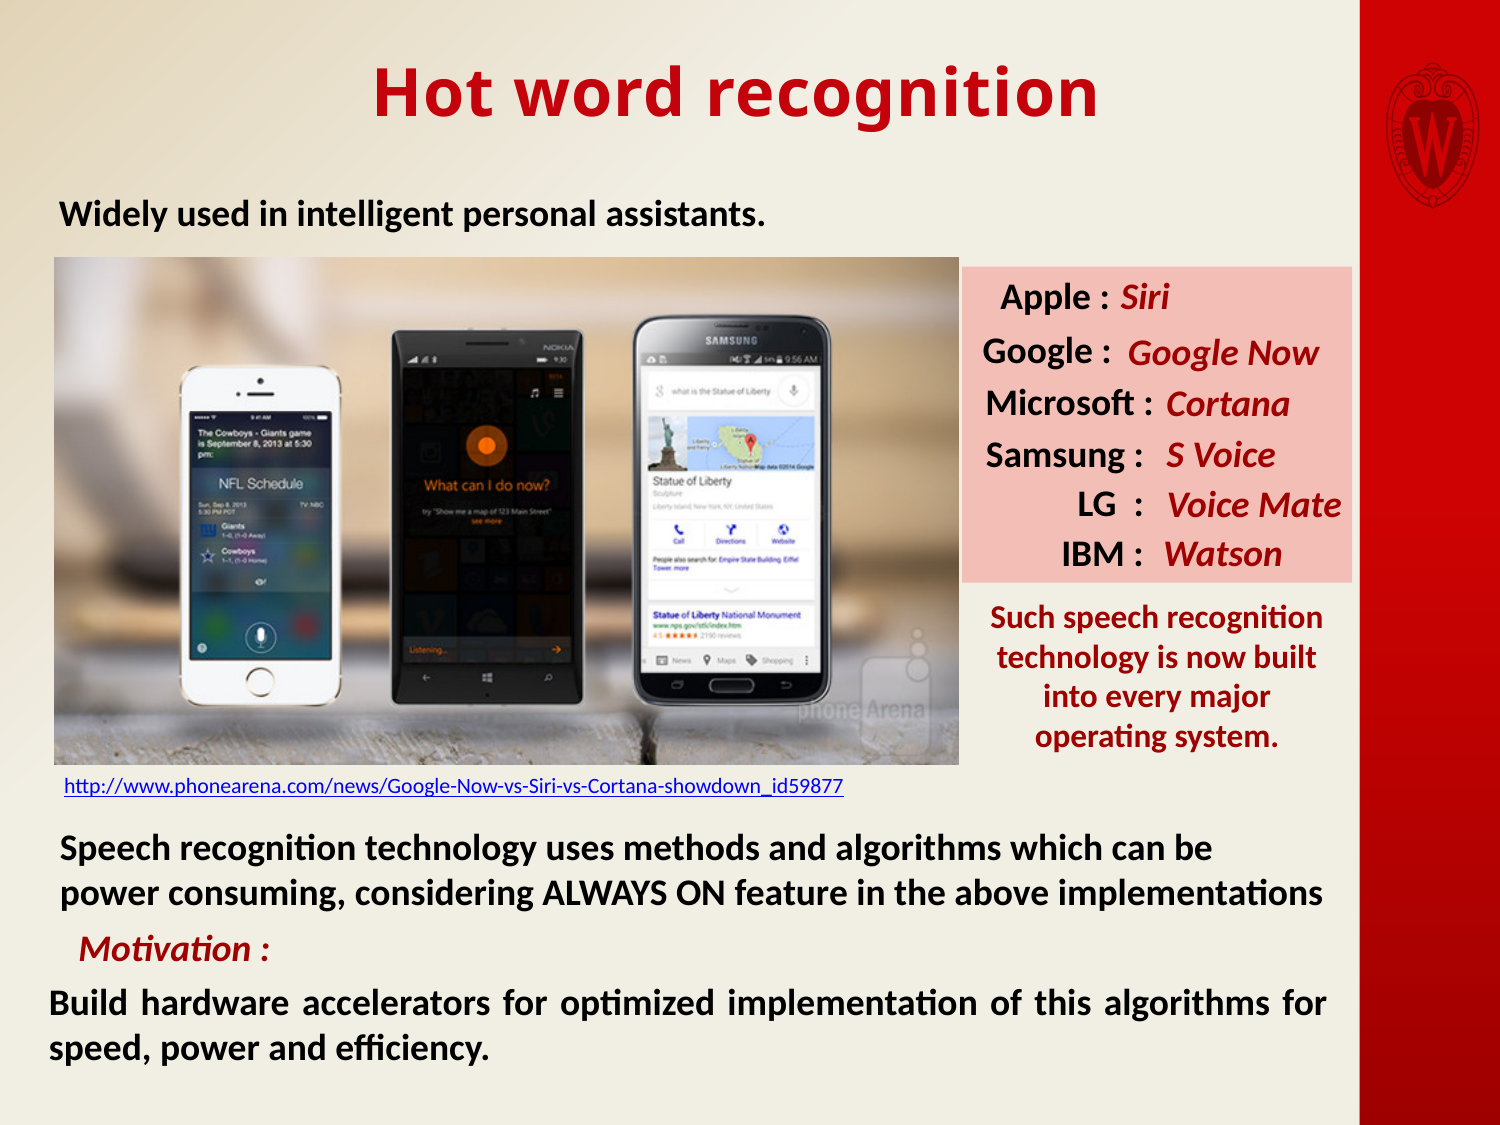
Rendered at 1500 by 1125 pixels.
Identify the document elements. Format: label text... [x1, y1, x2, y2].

text_box Google Now [1113, 320, 1345, 371]
text_box Siri [1106, 264, 1216, 320]
picture [54, 256, 959, 765]
text_box Samsung : [971, 422, 1151, 483]
text_box http://www.phonearena.com/news/Google-Now-vs-Siri-vs-Cortana-showdown_id59877 [49, 765, 950, 815]
text_box Watson [1148, 521, 1385, 582]
text_box Widely used in intelligent personal assistants. [35, 181, 1345, 242]
text_box LG : [1062, 471, 1181, 521]
text_box Google : [968, 318, 1145, 379]
text_box Apple : [985, 264, 1106, 318]
text_box Voice Mate [1151, 472, 1384, 521]
text_box IBM : [1046, 521, 1148, 582]
text_box Such speech recognition technology is now built into every major operating system. [962, 587, 1353, 762]
title Hot word recognition [39, 68, 1433, 166]
text_box [962, 265, 1354, 585]
text_box Speech recognition technology uses methods and algorithms which can be power consuming, considering ALWAYS ON feature in the above implementations [45, 815, 1355, 921]
text_box Build hardware accelerators for optimized implementation of this algorithms for speed, power and efficiency. [34, 970, 1344, 1075]
text_box S Voice [1151, 422, 1384, 472]
text_box Cortana [1151, 371, 1384, 422]
picture [1358, 0, 1500, 1125]
text_box Motivation : [63, 916, 296, 970]
text_box Microsoft : [970, 370, 1216, 431]
